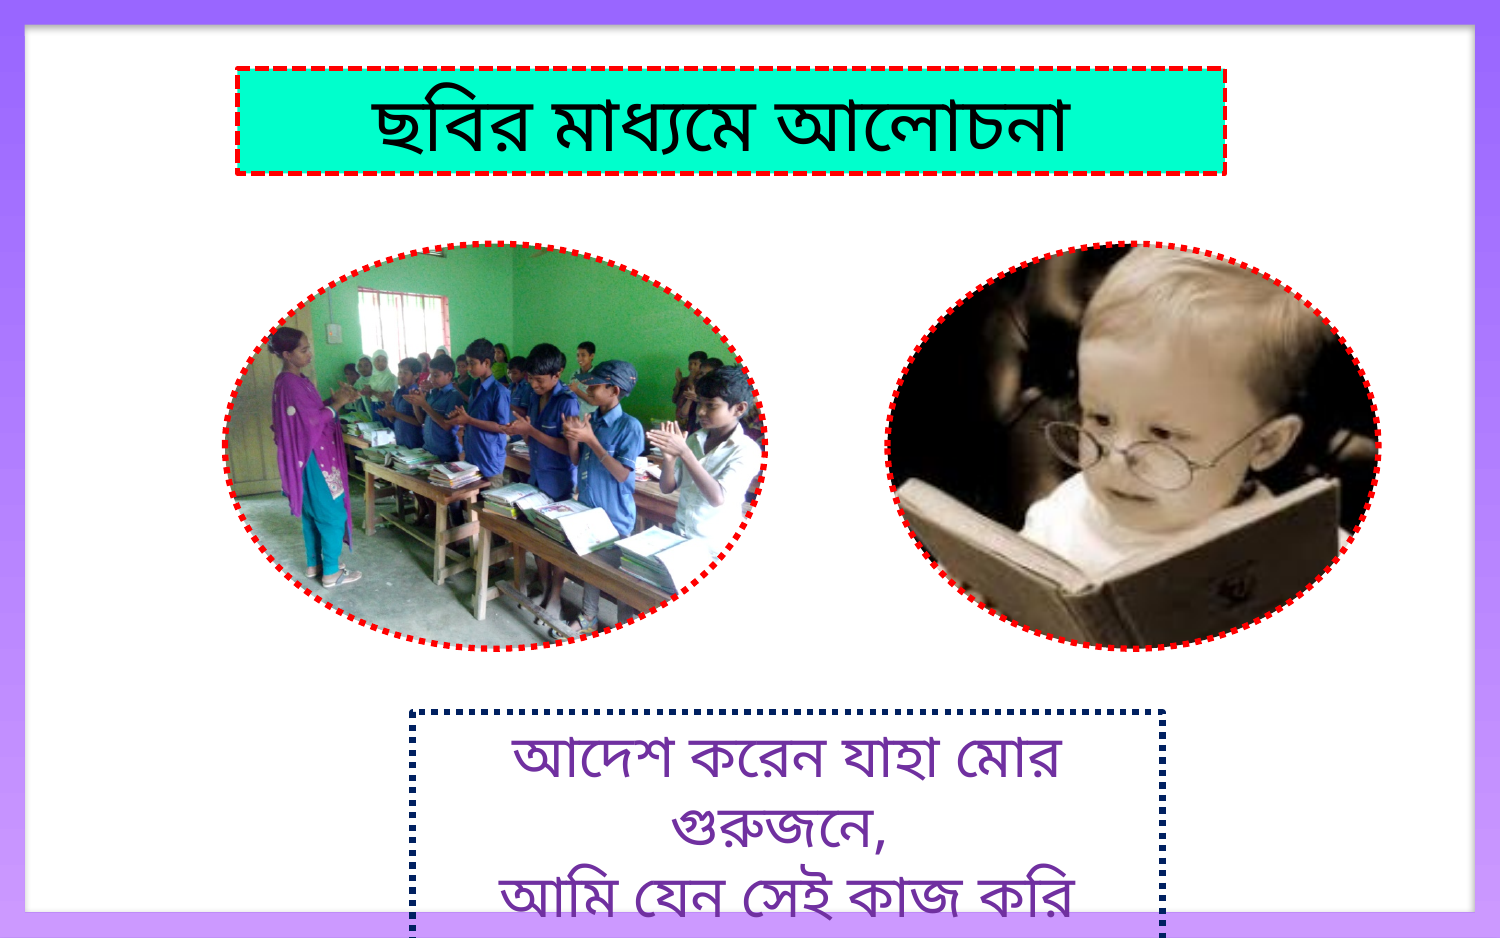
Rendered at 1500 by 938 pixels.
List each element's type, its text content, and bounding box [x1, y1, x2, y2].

picture [224, 243, 766, 649]
text_box ছবির মাধ্যমে আলোচনা [237, 68, 1225, 174]
picture [887, 243, 1379, 649]
text_box [0, 0, 1500, 938]
text_box আদেশ করেন যাহা মোর গুরুজনে, আমি যেন সেই কাজ করি ভালো মনে । [412, 712, 1163, 938]
